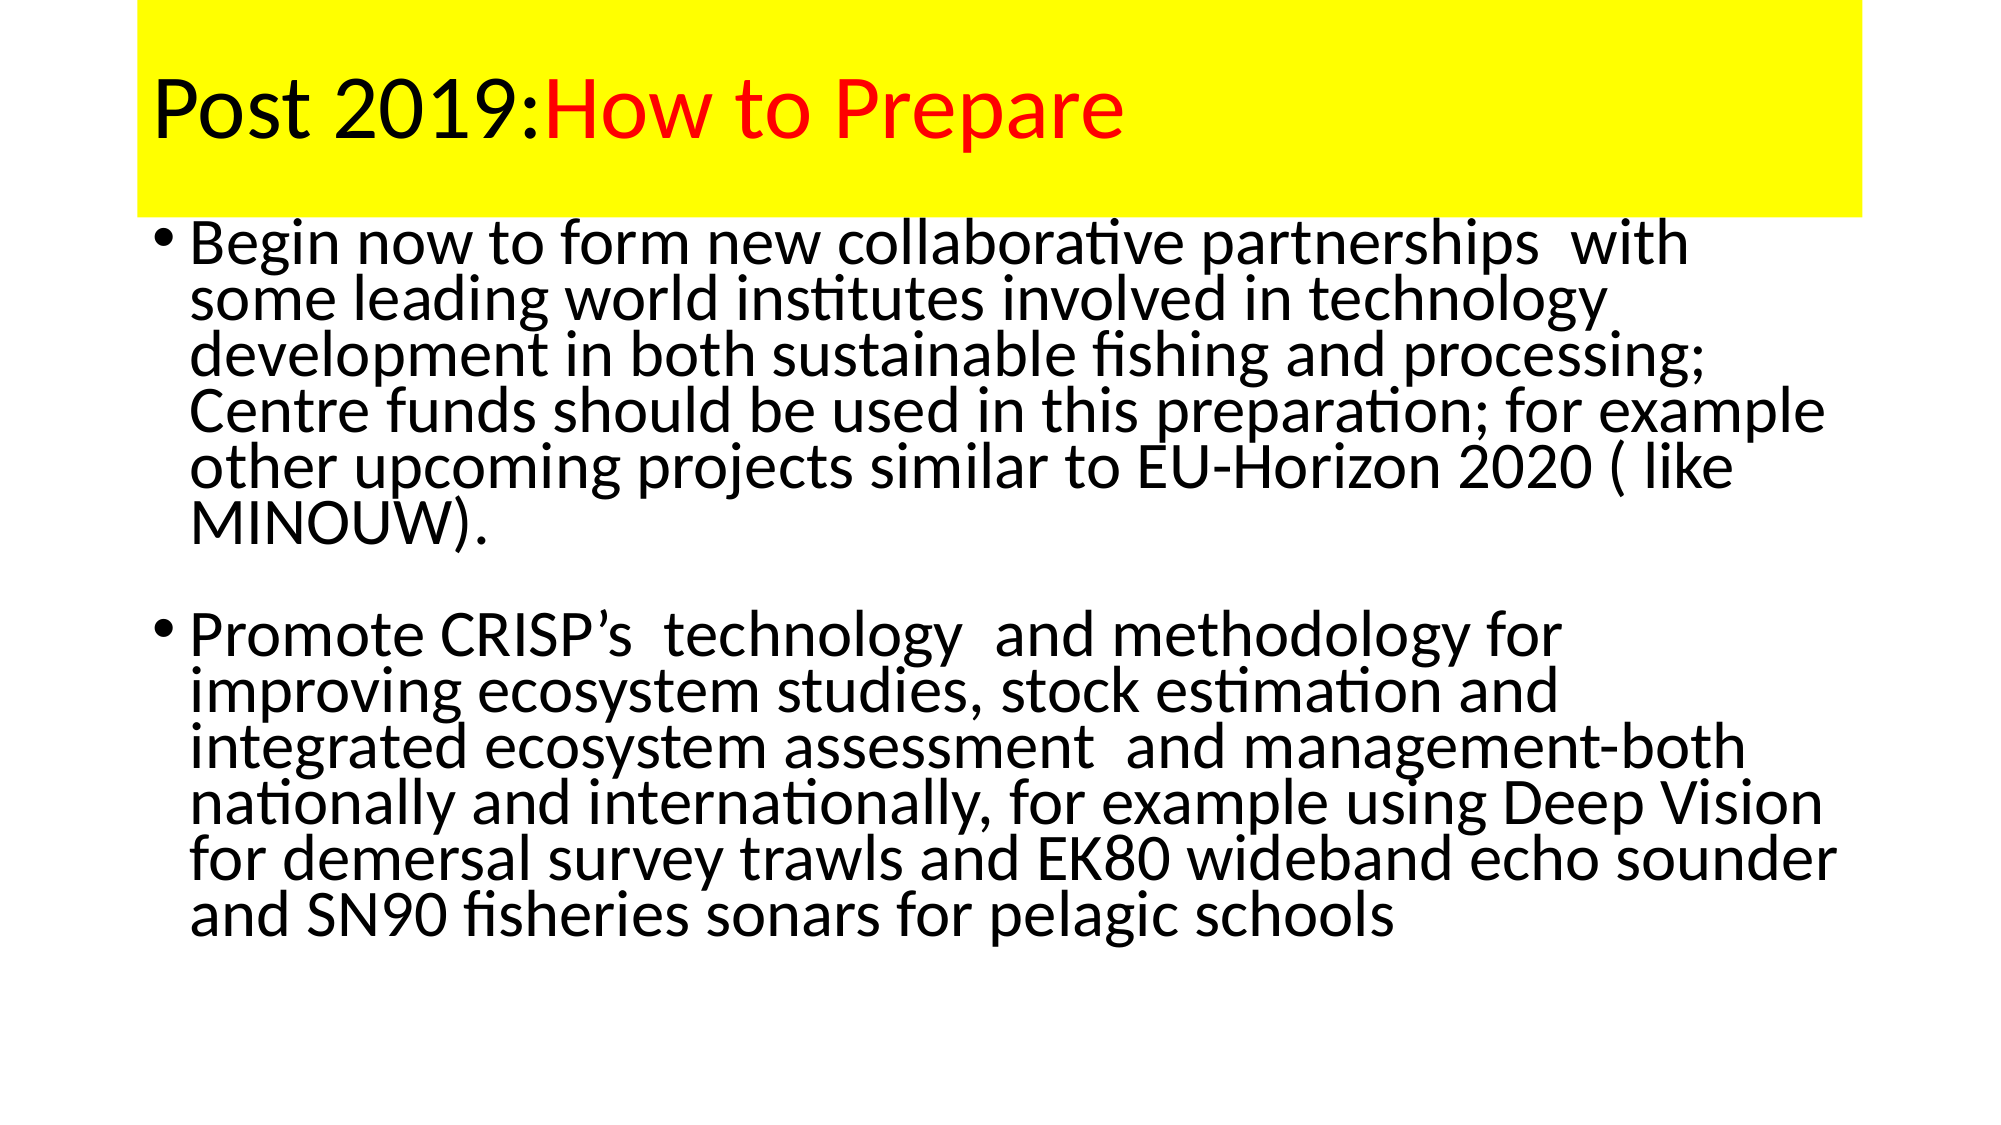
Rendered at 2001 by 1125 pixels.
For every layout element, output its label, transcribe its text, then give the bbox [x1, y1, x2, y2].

title Post 2019:How to Prepare [137, 0, 1863, 212]
list Begin now to form new collaborative partnerships with some leading world institutes involved in technology development in both sustainable fishing and processing; Centre funds should be used in this preparation; for example other upcoming projects similar to EU-Horizon 2020 ( like MINOUW). Promote CRISP’s technology and methodology for improving ecosystem studies, stock estimation and integrated ecosystem assessment and management-both nationally and internationally, for example using Deep Vision for demersal survey trawls and EK80 wideband echo sounder and SN90 fisheries sonars for pelagic schools [137, 212, 1863, 1067]
